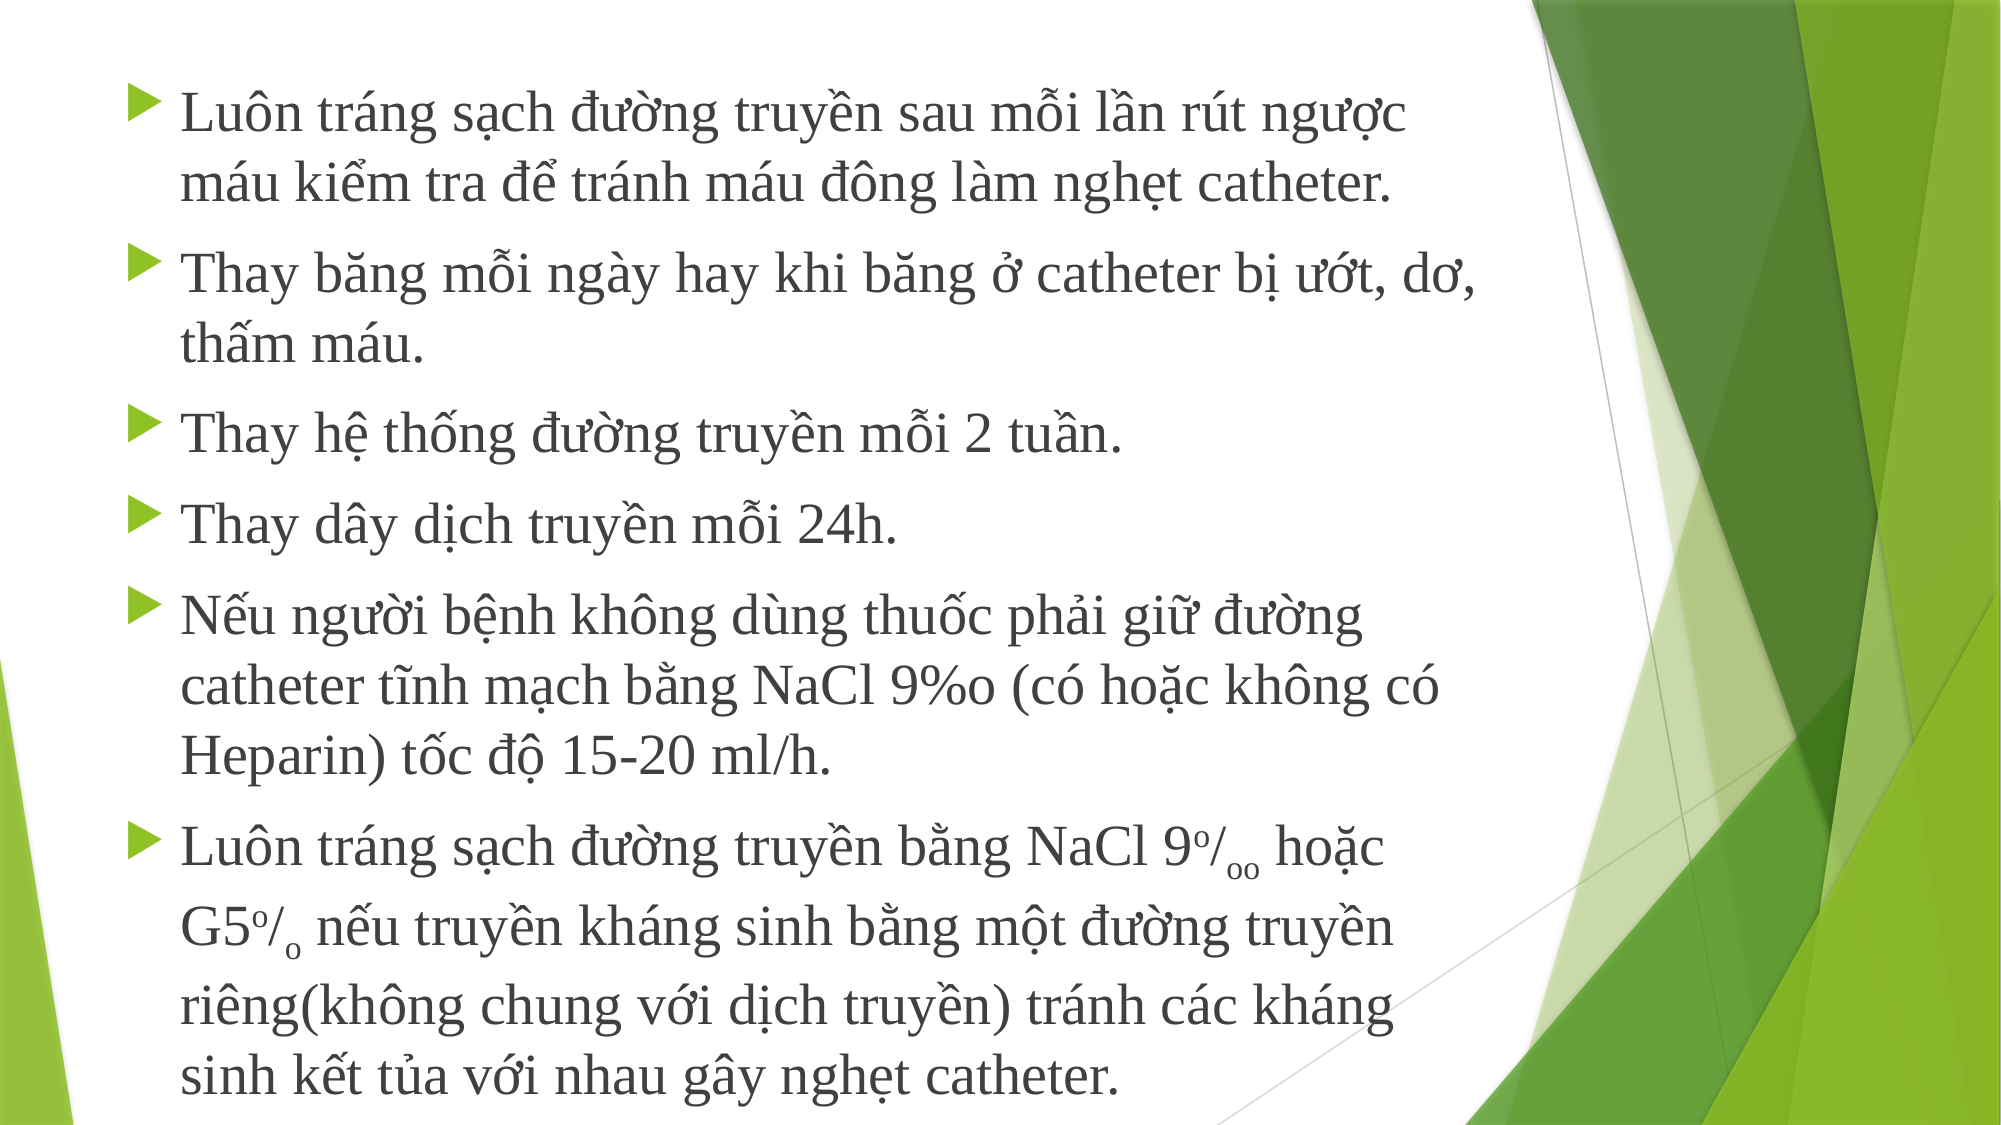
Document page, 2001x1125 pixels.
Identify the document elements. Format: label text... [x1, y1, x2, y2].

list Luôn tráng sạch đường truyền sau mỗi lần rút ngược máu kiểm tra để tránh máu đông làm nghẹt catheter. Thay băng mỗi ngày hay khi băng ở catheter bị ướt, dơ, thấm máu. Thay hệ thống đường truyền mỗi 2 tuần. Thay dây dịch truyền mỗi 24h. Nếu người bệnh không dùng thuốc phải giữ đường catheter tĩnh mạch bằng NaCl 9%o (có hoặc không có Heparin) tốc độ 15-20 ml/h. Luôn tráng sạch đường truyền bằng NaCl 9o/oo hoặc G5o/o­ nếu truyền kháng sinh bằng một đường truyền riêng(không chung với dịch truyền) tránh các kháng sinh kết tủa với nhau gây nghẹt catheter. [109, 65, 1520, 1078]
